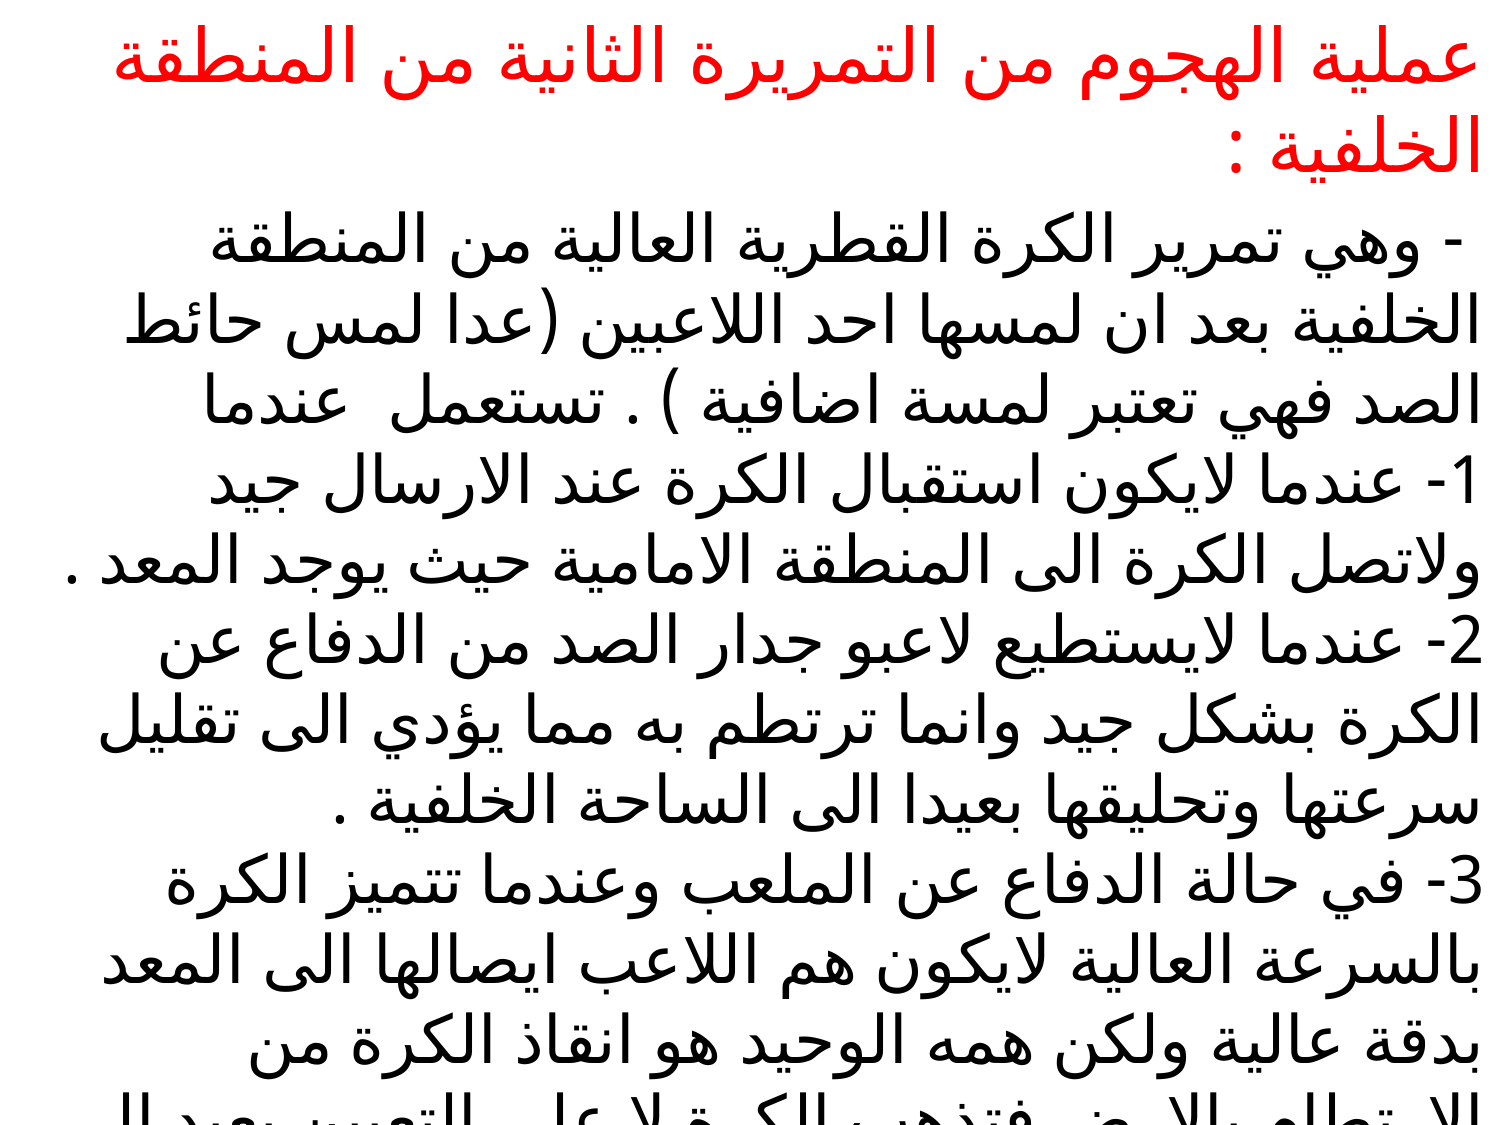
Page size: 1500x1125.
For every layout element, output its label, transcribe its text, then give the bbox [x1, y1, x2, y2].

text_box عملية الهجوم من التمريرة الثانية من المنطقة الخلفية : - وهي تمرير الكرة القطرية العالية من المنطقة الخلفية بعد ان لمسها احد اللاعبين (عدا لمس حائط الصد فهي تعتبر لمسة اضافية ) . تستعمل عندما 1- عندما لايكون استقبال الكرة عند الارسال جيد ولاتصل الكرة الى المنطقة الامامية حيث يوجد المعد . 2- عندما لايستطيع لاعبو جدار الصد من الدفاع عن الكرة بشكل جيد وانما ترتطم به مما يؤدي الى تقليل سرعتها وتحليقها بعيدا الى الساحة الخلفية . 3- في حالة الدفاع عن الملعب وعندما تتميز الكرة بالسرعة العالية لايكون هم اللاعب ايصالها الى المعد بدقة عالية ولكن همه الوحيد هو انقاذ الكرة من الارتطام بالارض فتذهب الكرة لا على التعيين بعيد الى المنطقة الخلفية حيث يجب اعدادها من فوق الراس الى الامام عاليا. [0, 0, 1500, 1125]
